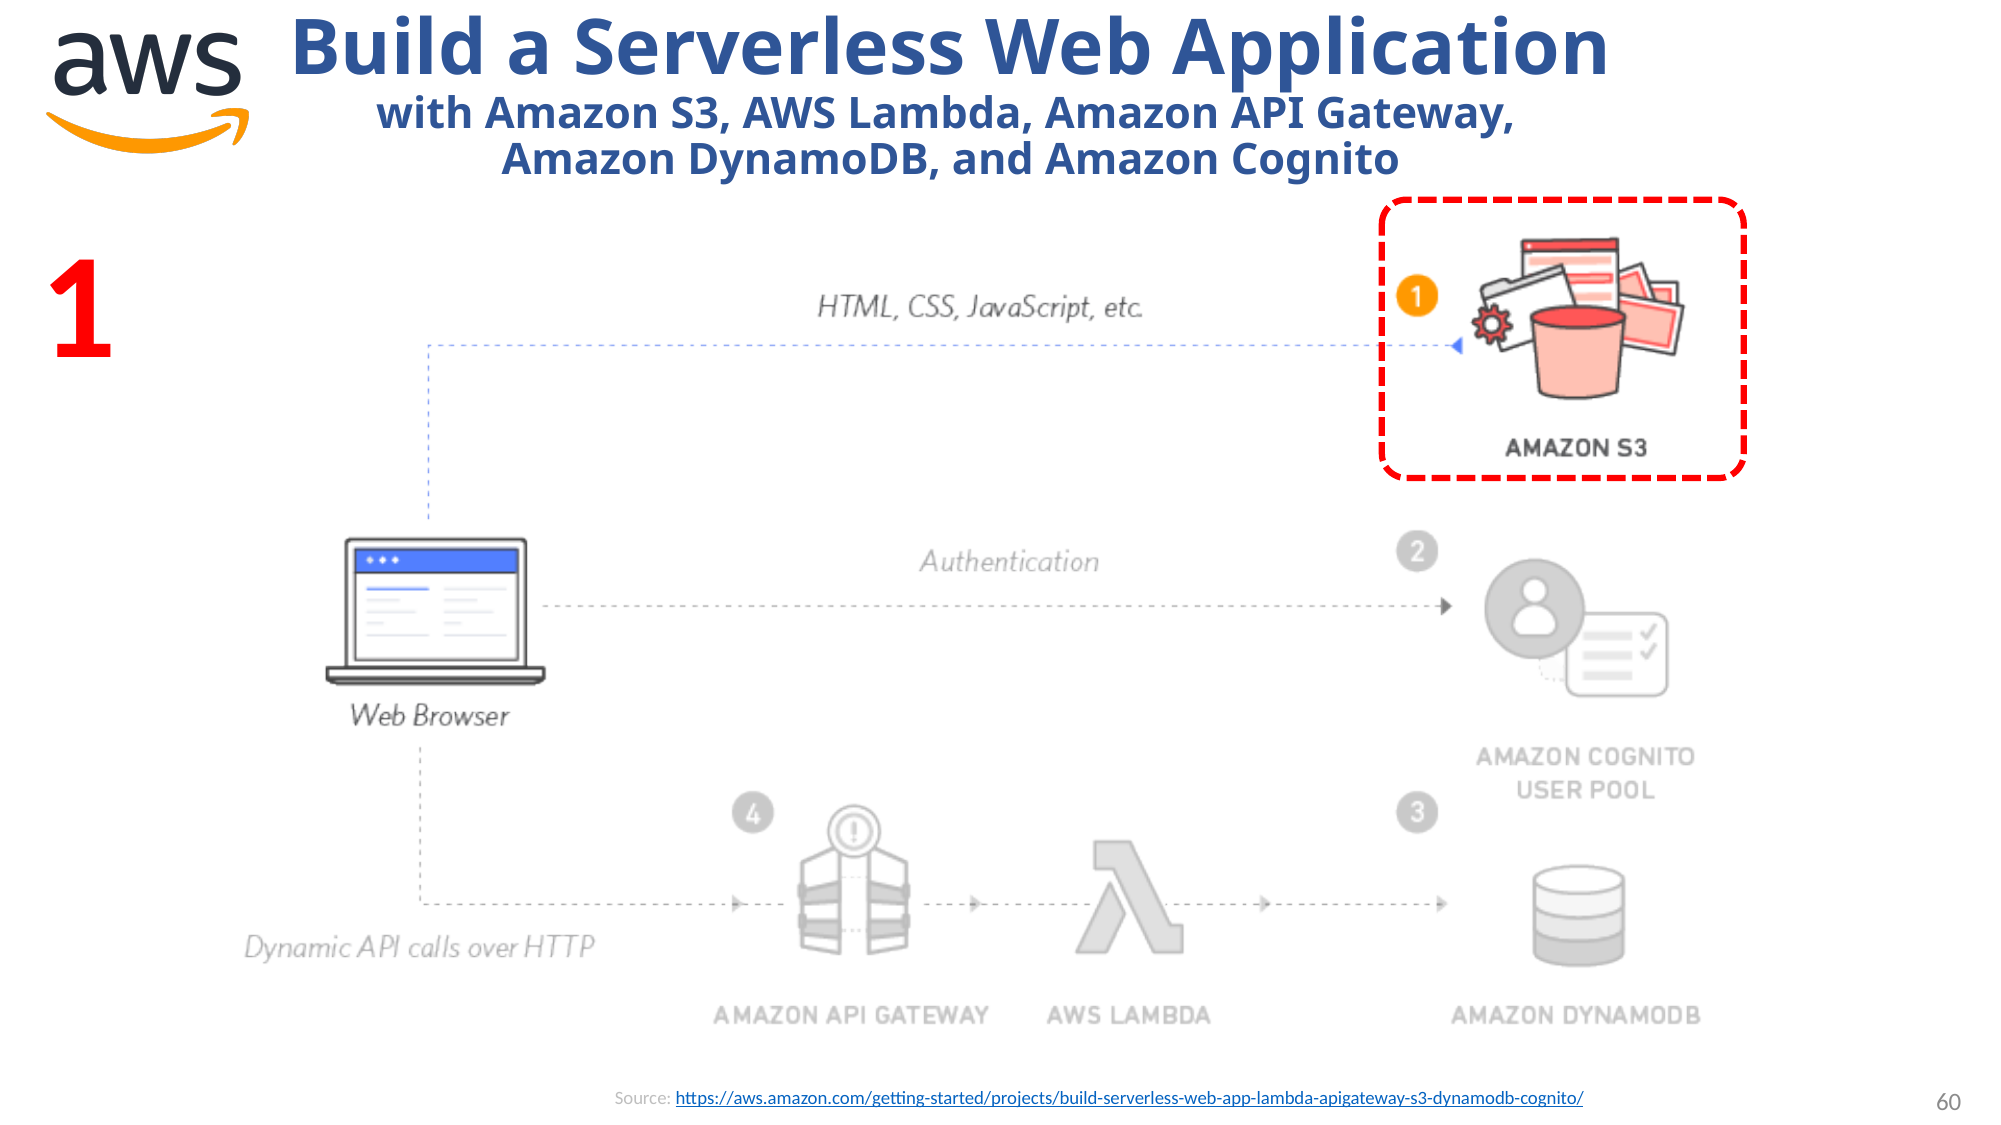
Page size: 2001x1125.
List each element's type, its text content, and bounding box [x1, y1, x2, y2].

title Build a Serverless Web Application with Amazon S3, AWS Lambda, Amazon API Gateway, Amazon DynamoDB, and Amazon Cognito [39, 0, 1863, 193]
text_box Source: https://aws.amazon.com/getting-started/projects/build-serverless-web-app-lambda-apigateway-s3-dynamodb-cognito/ [599, 1078, 1840, 1116]
text_box 1 [25, 199, 132, 395]
slide_number 60 [1819, 1080, 1977, 1120]
picture [45, 32, 250, 154]
picture [210, 199, 1772, 1057]
